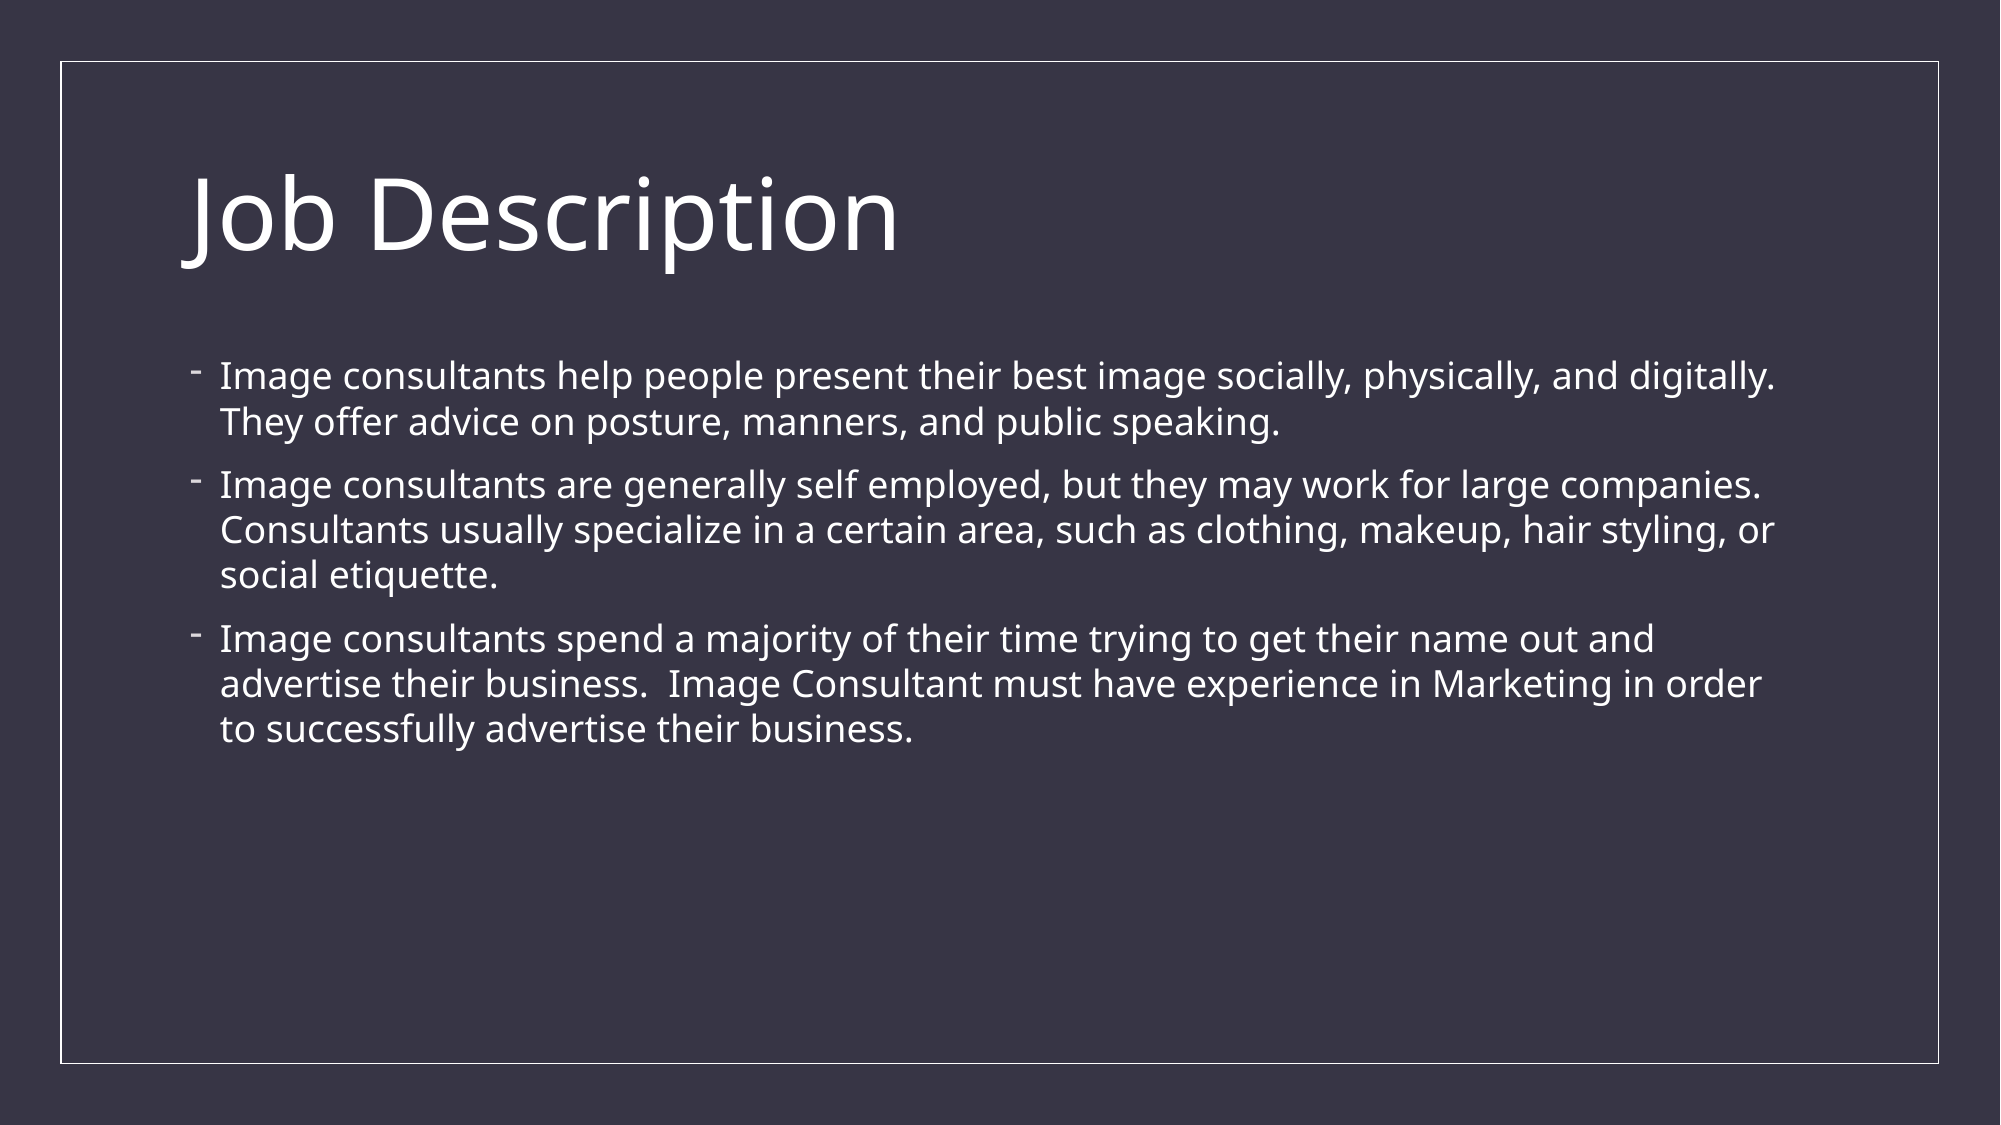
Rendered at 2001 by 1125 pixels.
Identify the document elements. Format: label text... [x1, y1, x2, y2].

title Job Description [174, 105, 1825, 331]
list Image consultants help people present their best image socially, physically, and digitally. They offer advice on posture, manners, and public speaking. Image consultants are generally self employed, but they may work for large companies. Consultants usually specialize in a certain area, such as clothing, makeup, hair styling, or social etiquette. Image consultants spend a majority of their time trying to get their name out and advertise their business. Image Consultant must have experience in Marketing in order to successfully advertise their business. [174, 345, 1825, 990]
